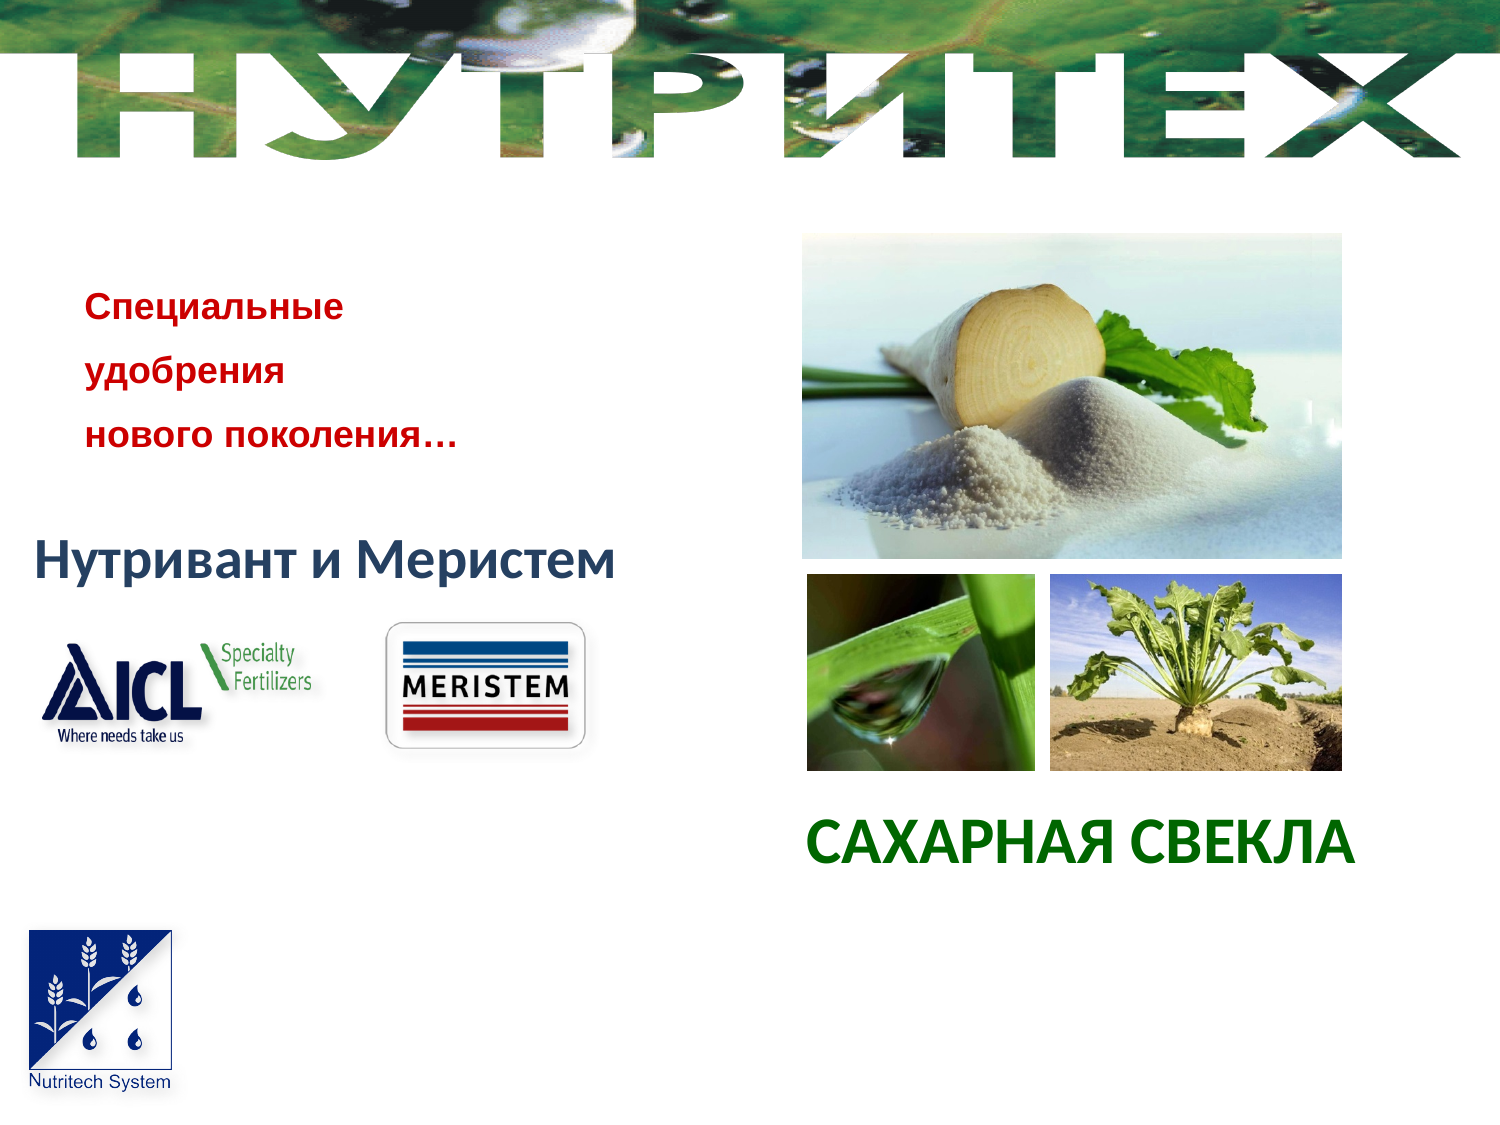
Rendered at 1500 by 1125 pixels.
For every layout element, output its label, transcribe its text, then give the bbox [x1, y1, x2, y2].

text_box Нутривант и Меристем [19, 512, 774, 597]
text_box САХАРНАЯ СВЕКЛА [791, 789, 1372, 884]
picture [0, 0, 1500, 162]
picture [801, 233, 1342, 559]
picture [29, 930, 172, 1092]
text_box Специальные удобрения нового поколения… [69, 274, 796, 463]
picture [374, 622, 596, 750]
picture [807, 574, 1035, 771]
picture [1049, 574, 1342, 771]
picture [42, 642, 311, 742]
